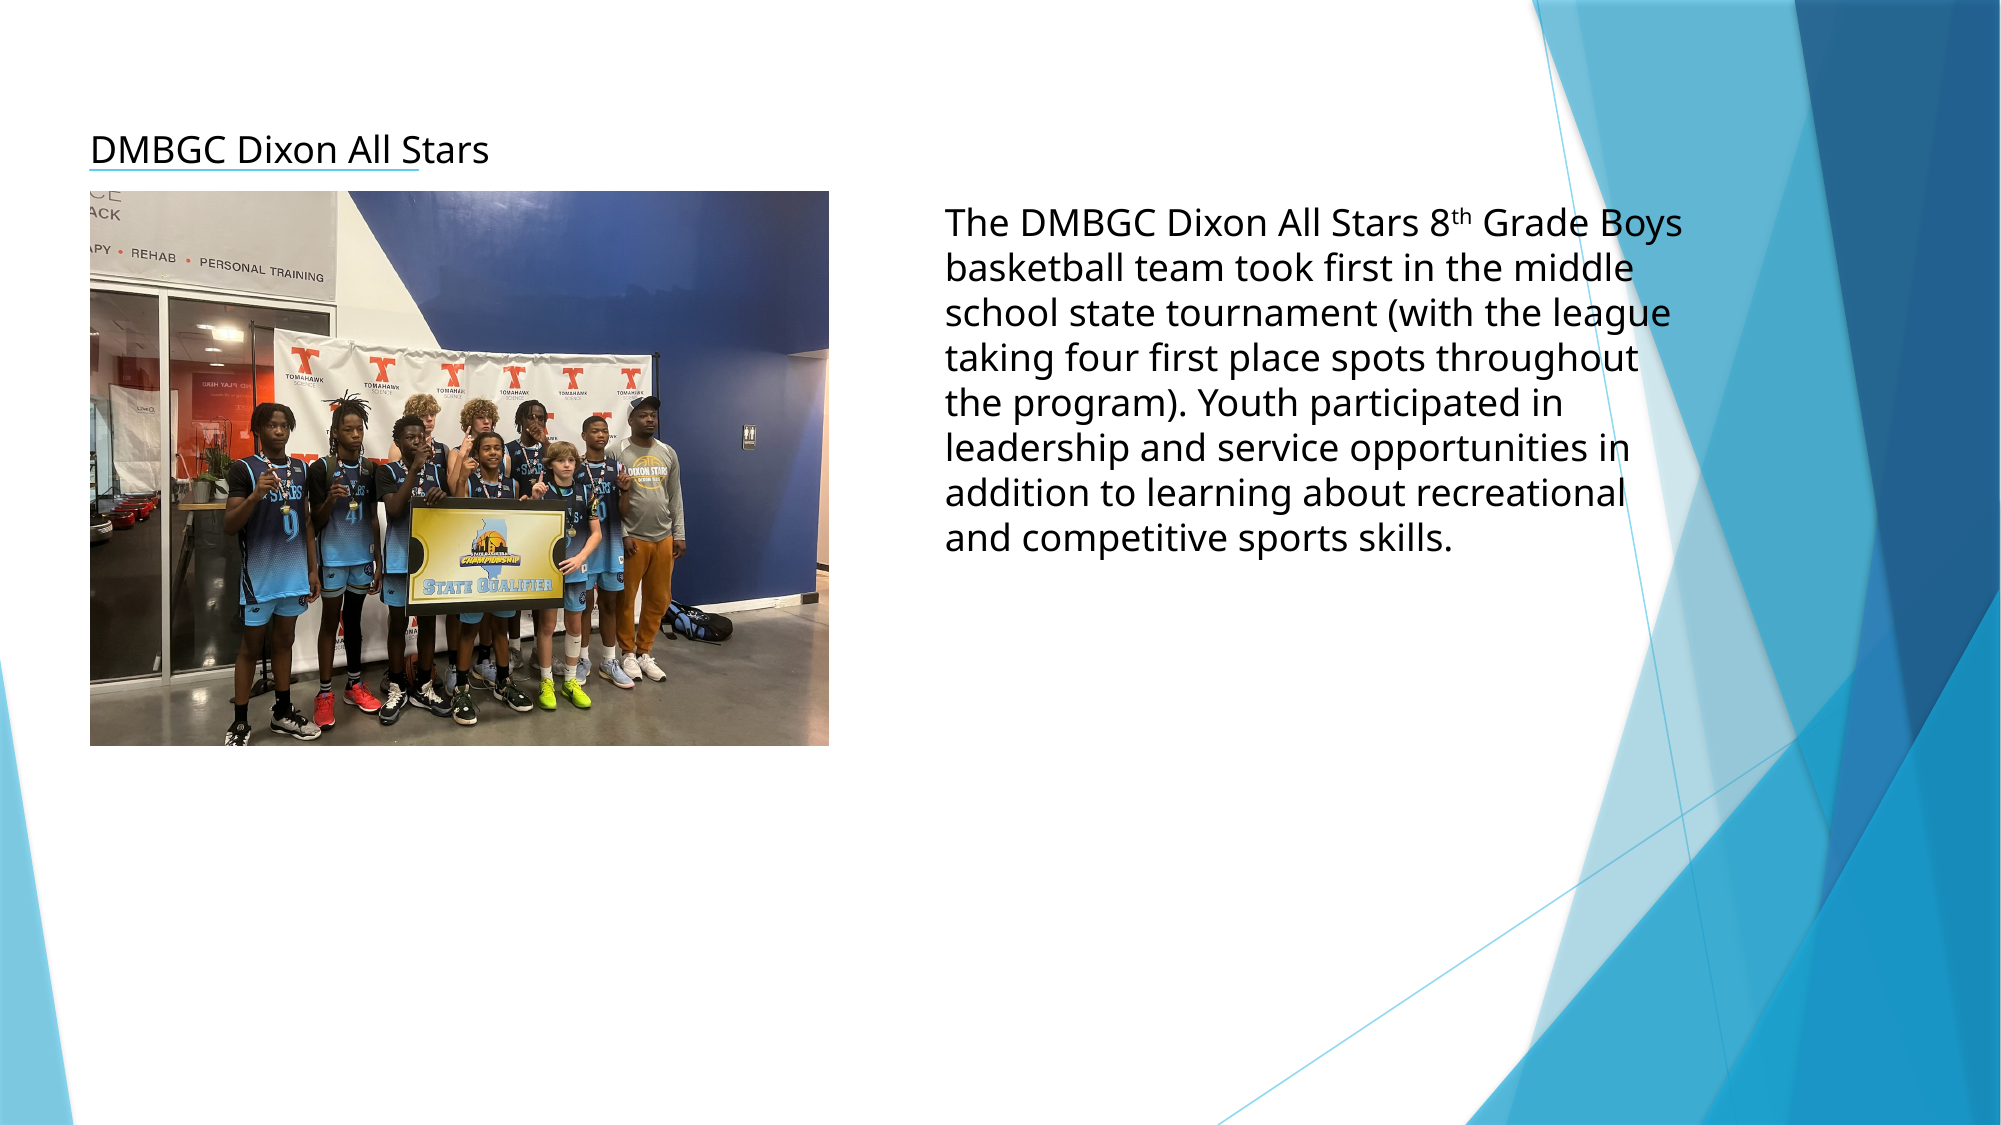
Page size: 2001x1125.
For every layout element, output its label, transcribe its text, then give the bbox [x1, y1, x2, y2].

picture [89, 190, 830, 746]
text_box The DMBGC Dixon All Stars 8th Grade Boys basketball team took first in the middle school state tournament (with the league taking four first place spots throughout the program). Youth participated in leadership and service opportunities in addition to learning about recreational and competitive sports skills. [930, 191, 1718, 566]
text_box DMBGC Dixon All Stars [75, 118, 989, 179]
